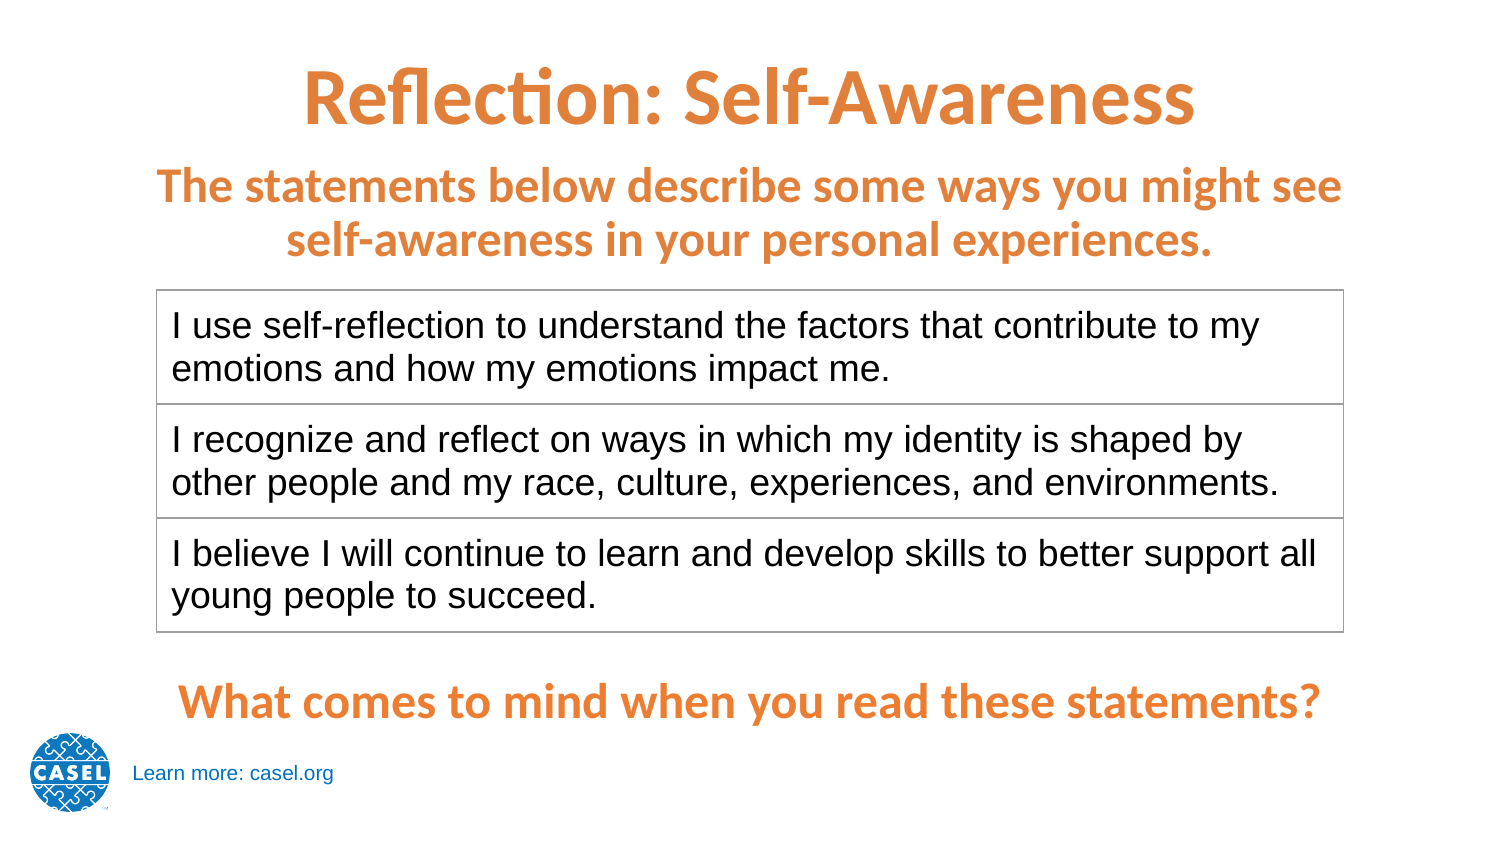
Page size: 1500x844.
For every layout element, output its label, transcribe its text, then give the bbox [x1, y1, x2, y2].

text_box The statements below describe some ways you might see self-awareness in your personal experiences. [122, 143, 1378, 282]
table_cell I recognize and reflect on ways in which my identity is shaped by other people and my race, culture, experiences, and environments. [157, 405, 1343, 517]
picture [30, 733, 110, 812]
table_cell I believe I will continue to learn and develop skills to better support all young people to succeed. [157, 519, 1343, 631]
table_header I use self-reflection to understand the factors that contribute to my emotions and how my emotions impact me. [157, 291, 1343, 403]
text_box What comes to mind when you read these statements? [58, 656, 1442, 748]
text_box Reflection: Self-Awareness [58, 52, 1442, 144]
